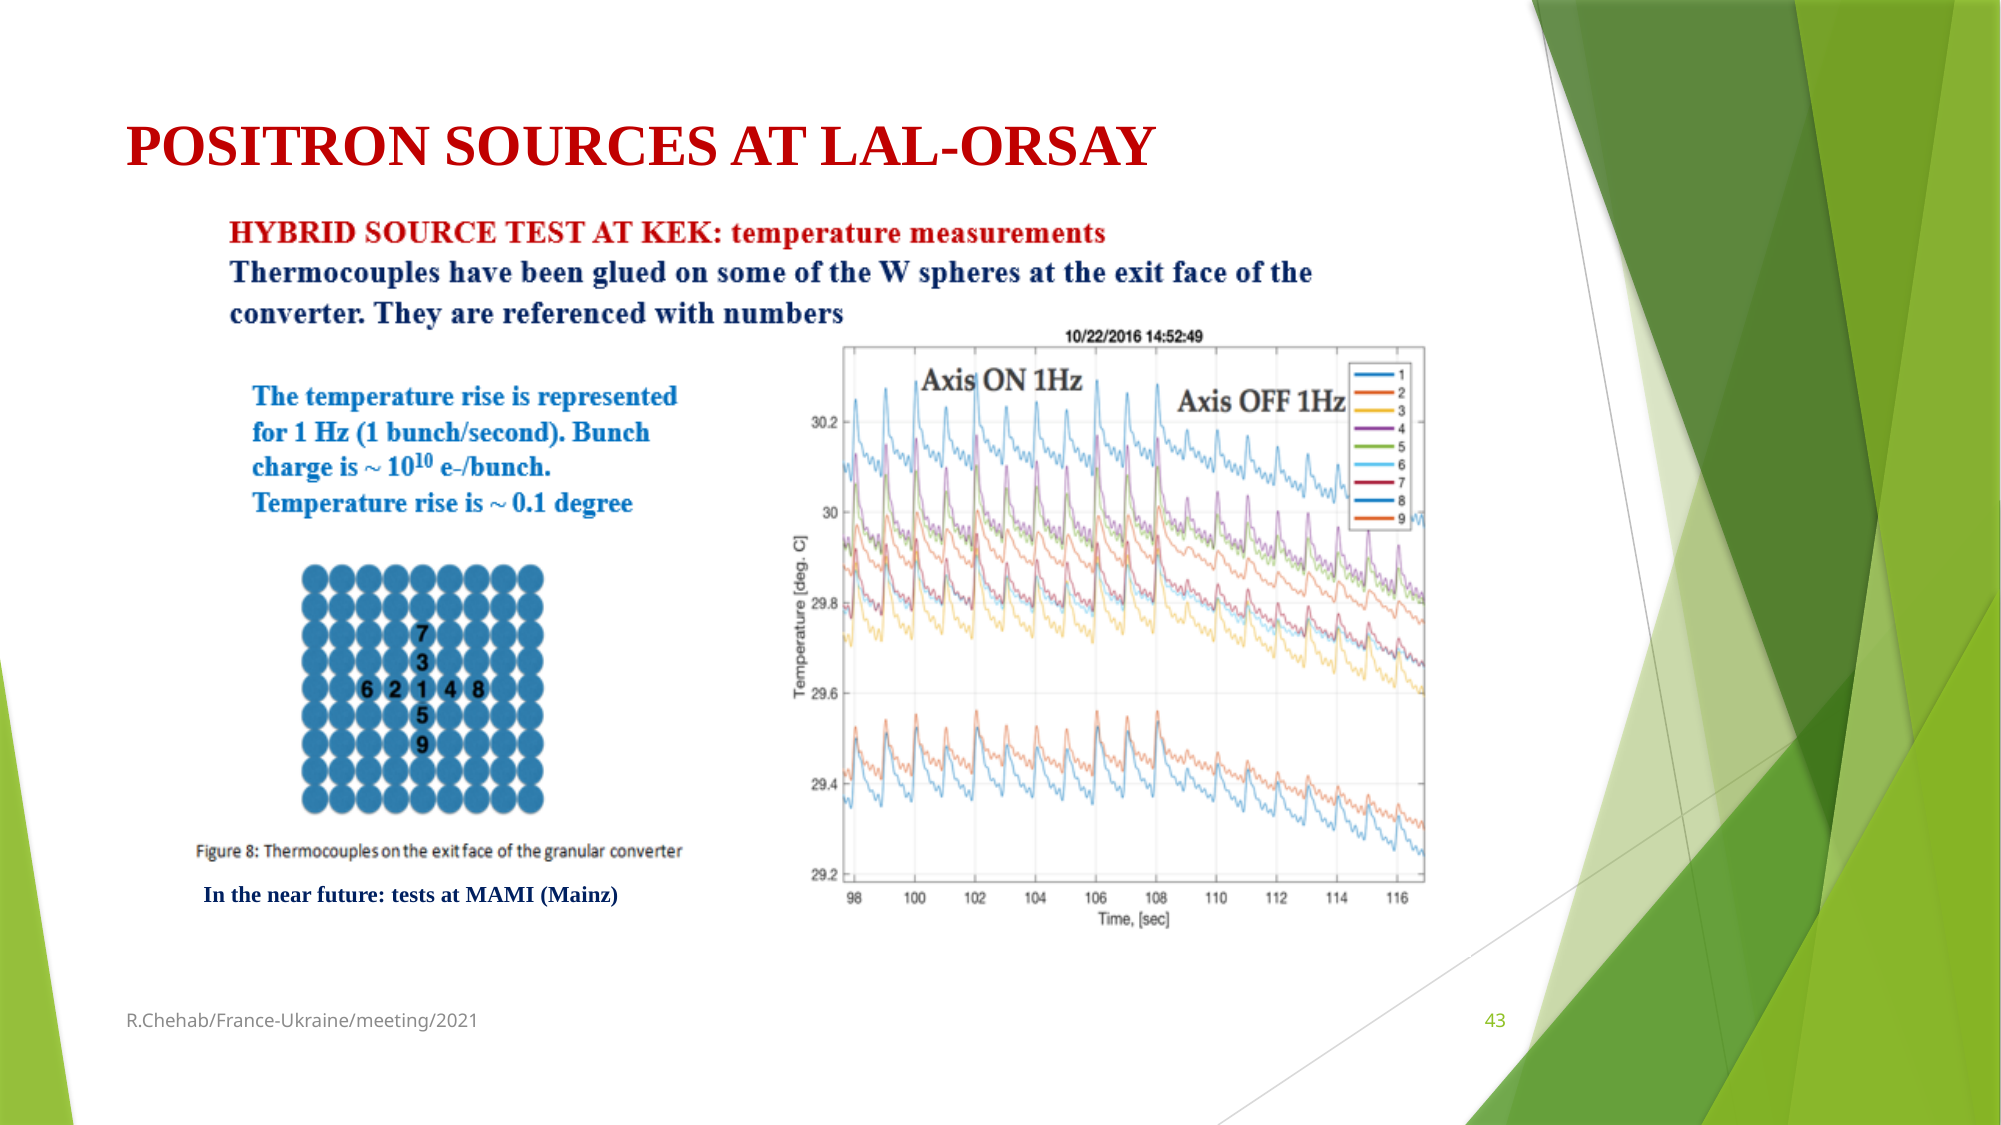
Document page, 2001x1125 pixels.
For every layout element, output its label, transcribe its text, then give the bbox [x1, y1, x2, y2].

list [160, 206, 1472, 957]
title POSITRON SOURCES AT LAL-ORSAY [111, 99, 1522, 208]
slide_number 43 [1409, 991, 1522, 1051]
footer R.Chehab/France-Ukraine/meeting/2021 [111, 991, 1145, 1051]
